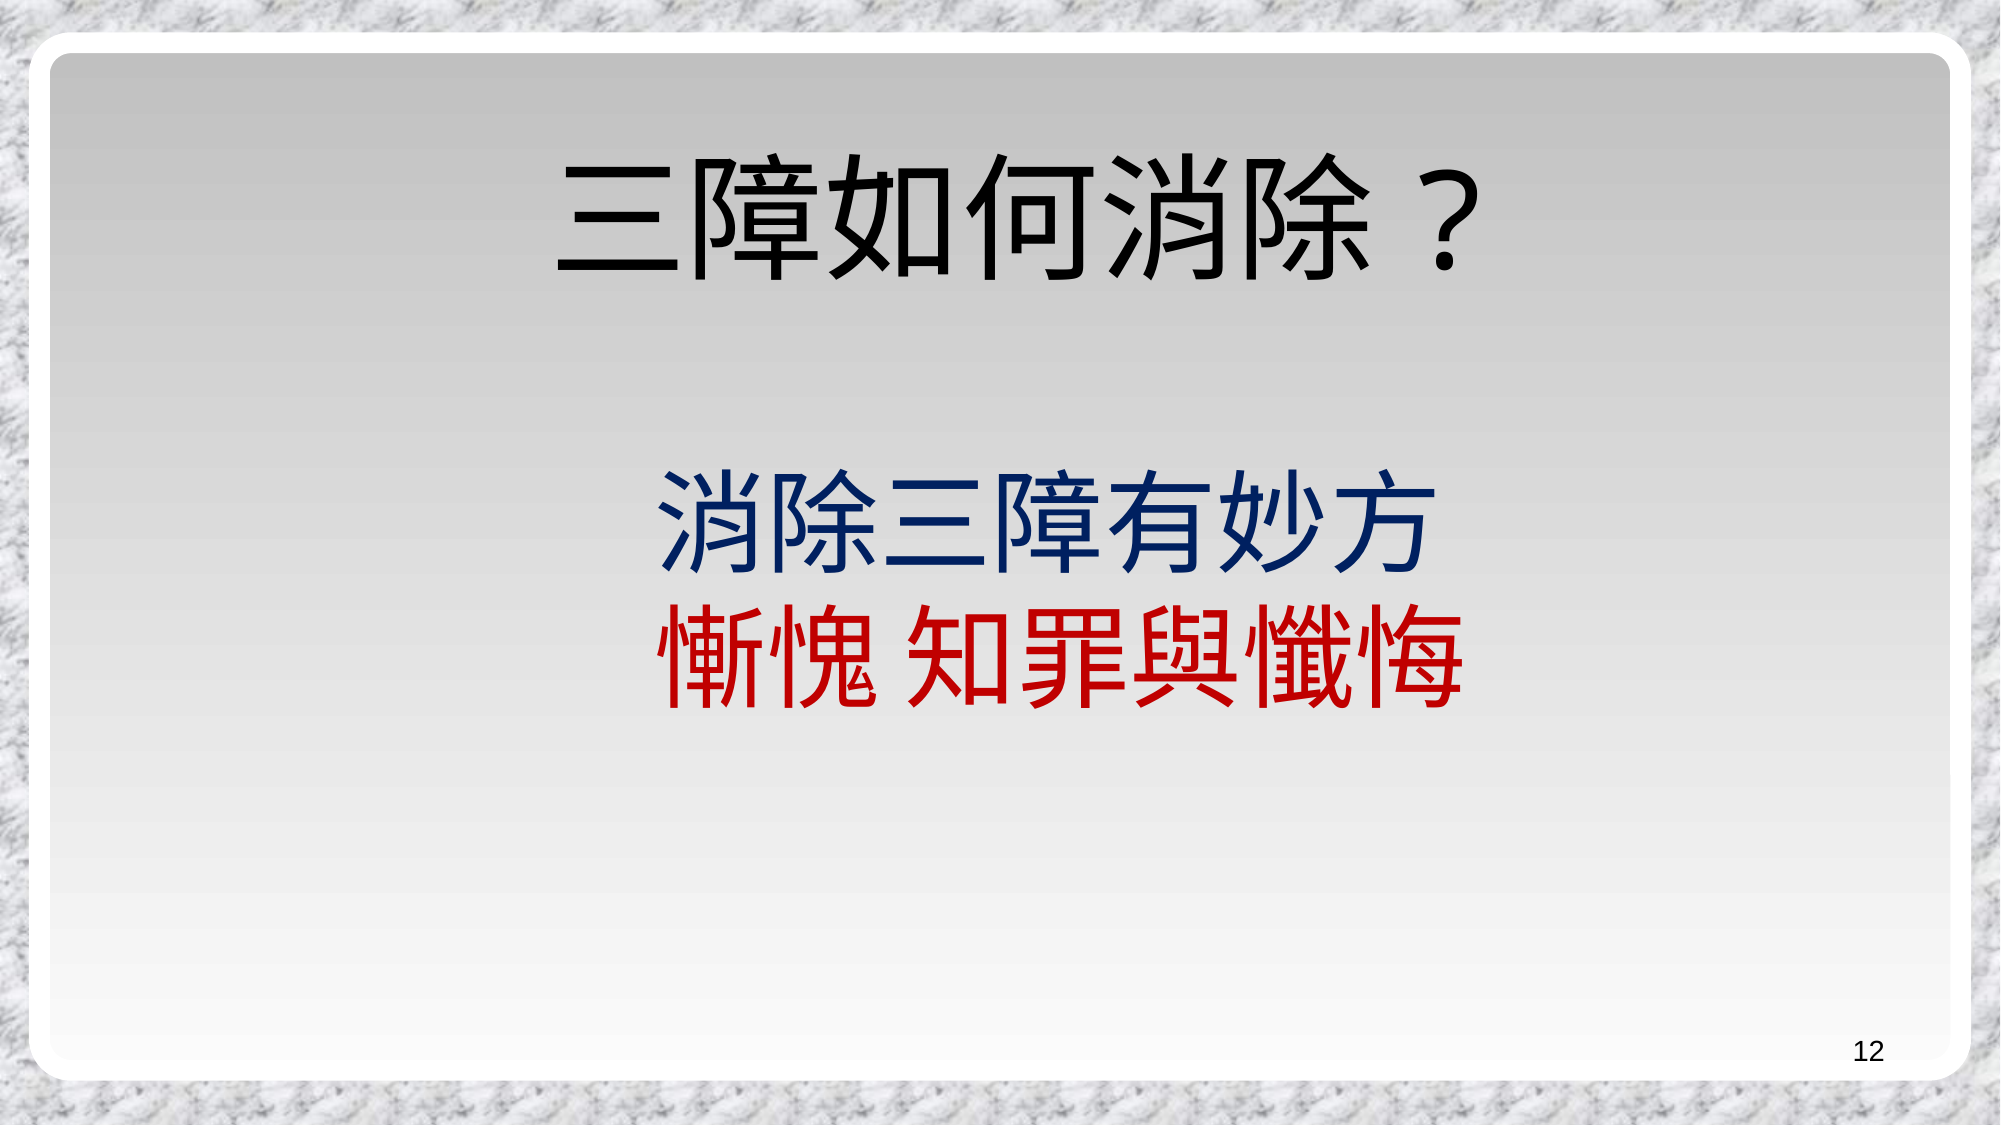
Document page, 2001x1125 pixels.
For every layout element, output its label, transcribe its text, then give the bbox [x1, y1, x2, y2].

text_box 消除三障有妙方 慚愧 知罪與懺悔 [639, 444, 1483, 730]
title 三障如何消除? [214, 149, 1826, 280]
picture [0, 0, 2001, 1125]
slide_number 12 [1433, 1024, 1900, 1103]
